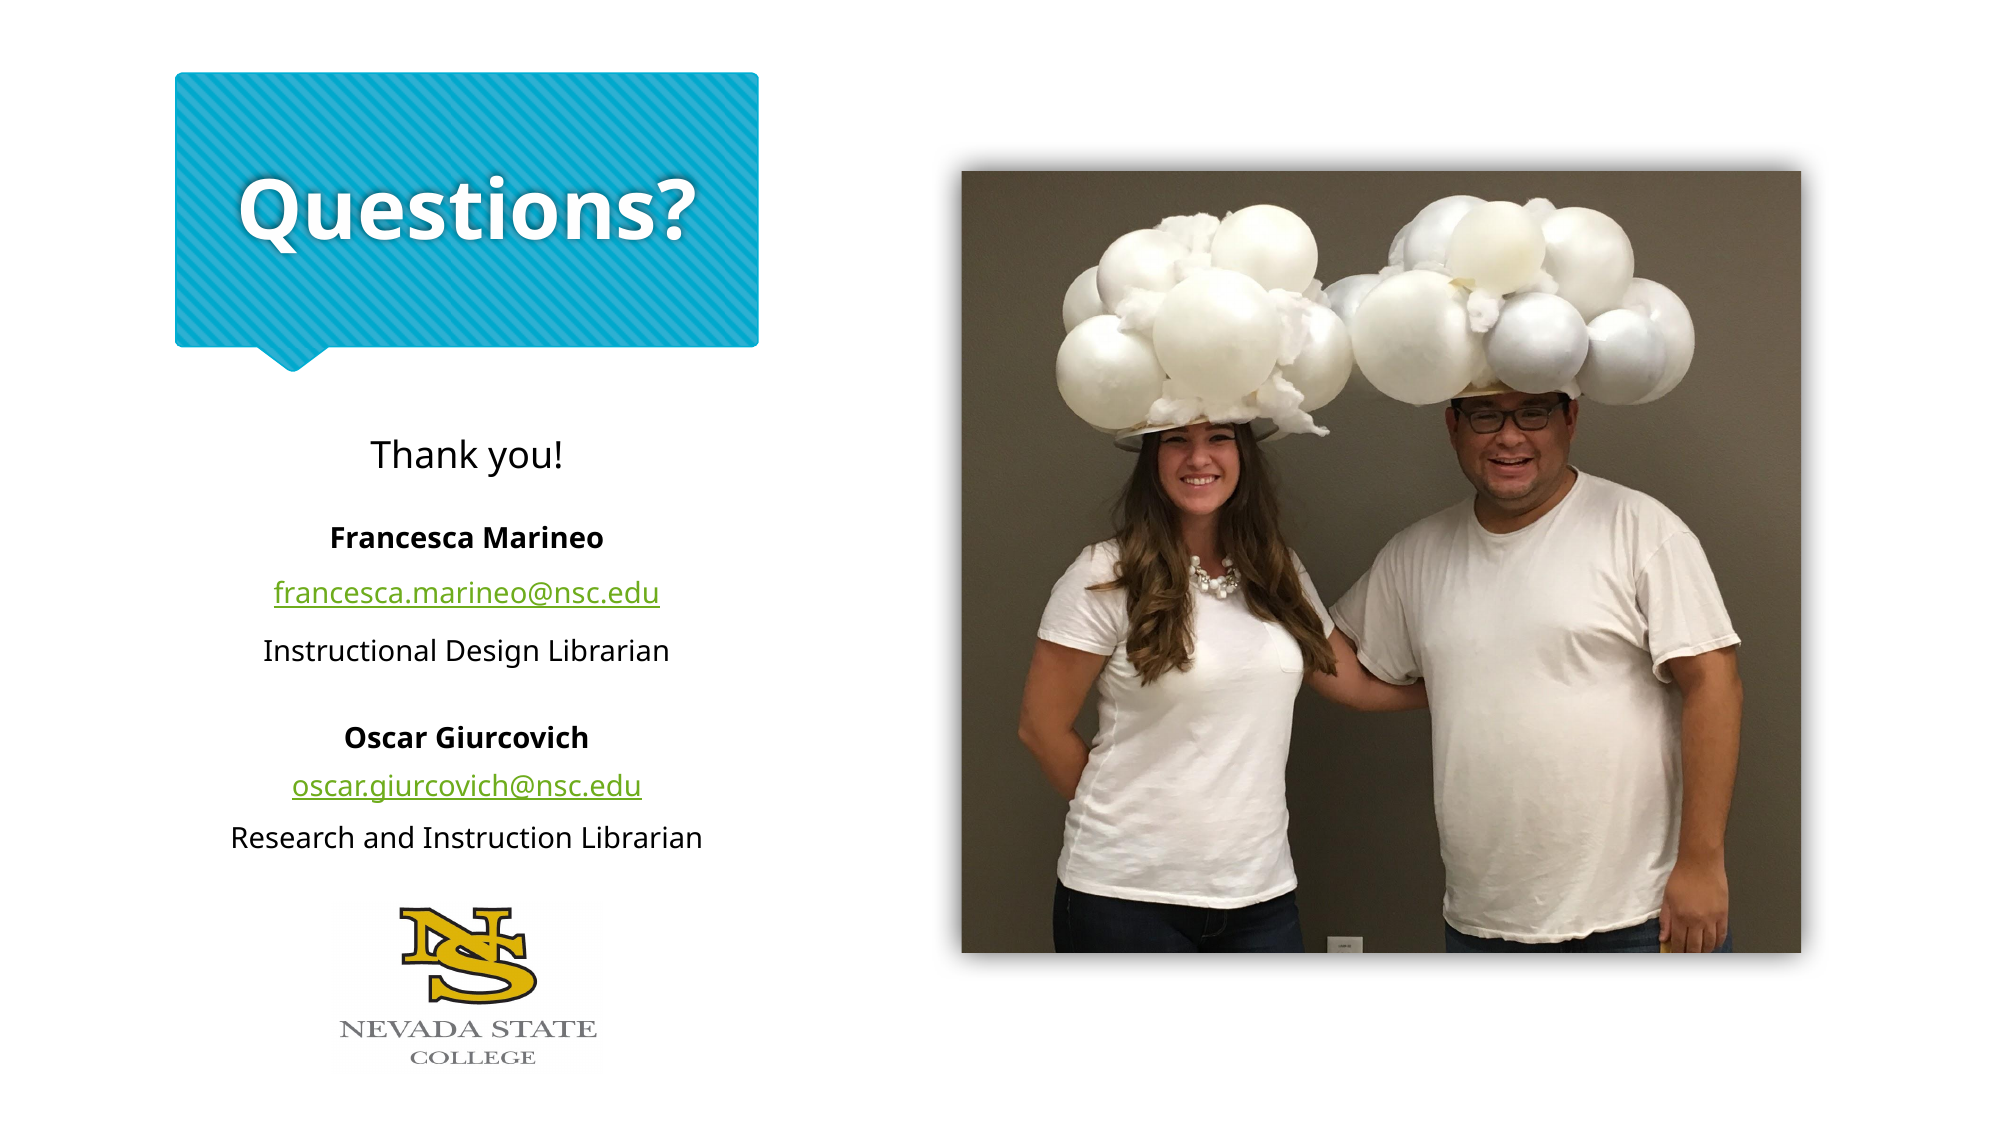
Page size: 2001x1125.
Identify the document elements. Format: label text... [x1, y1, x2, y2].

picture [961, 171, 1802, 954]
picture [331, 901, 603, 1074]
list Thank you! Francesca Marineo francesca.marineo@nsc.edu Instructional Design Librarian Oscar Giurcovich oscar.giurcovich@nsc.edu Research and Instruction Librarian [176, 367, 758, 959]
title Questions? [176, 73, 758, 339]
